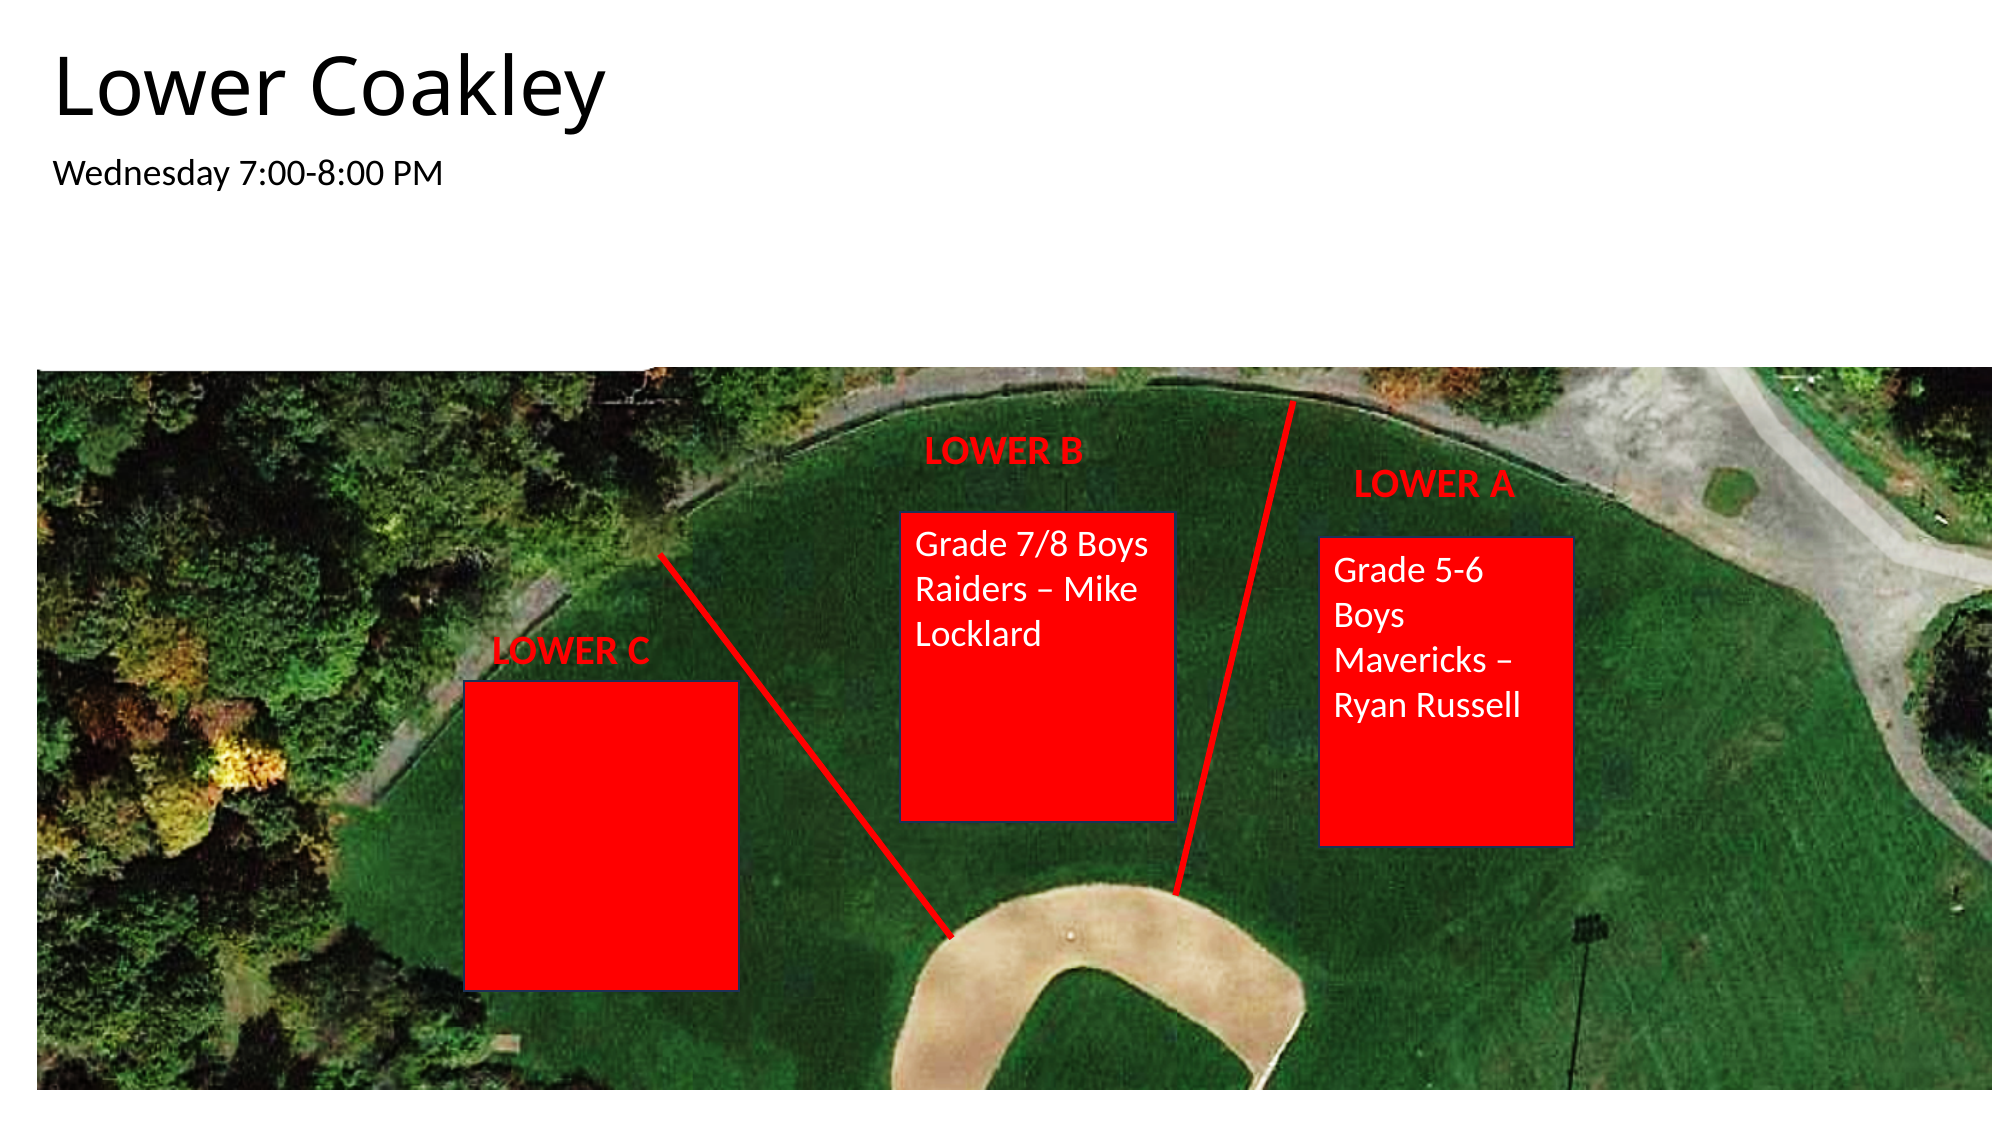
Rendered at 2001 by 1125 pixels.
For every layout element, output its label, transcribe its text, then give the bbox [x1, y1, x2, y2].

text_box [37, 367, 1992, 1090]
text_box Wednesday 7:00-8:00 PM [37, 140, 1992, 201]
title Lower Coakley [37, 36, 1763, 140]
